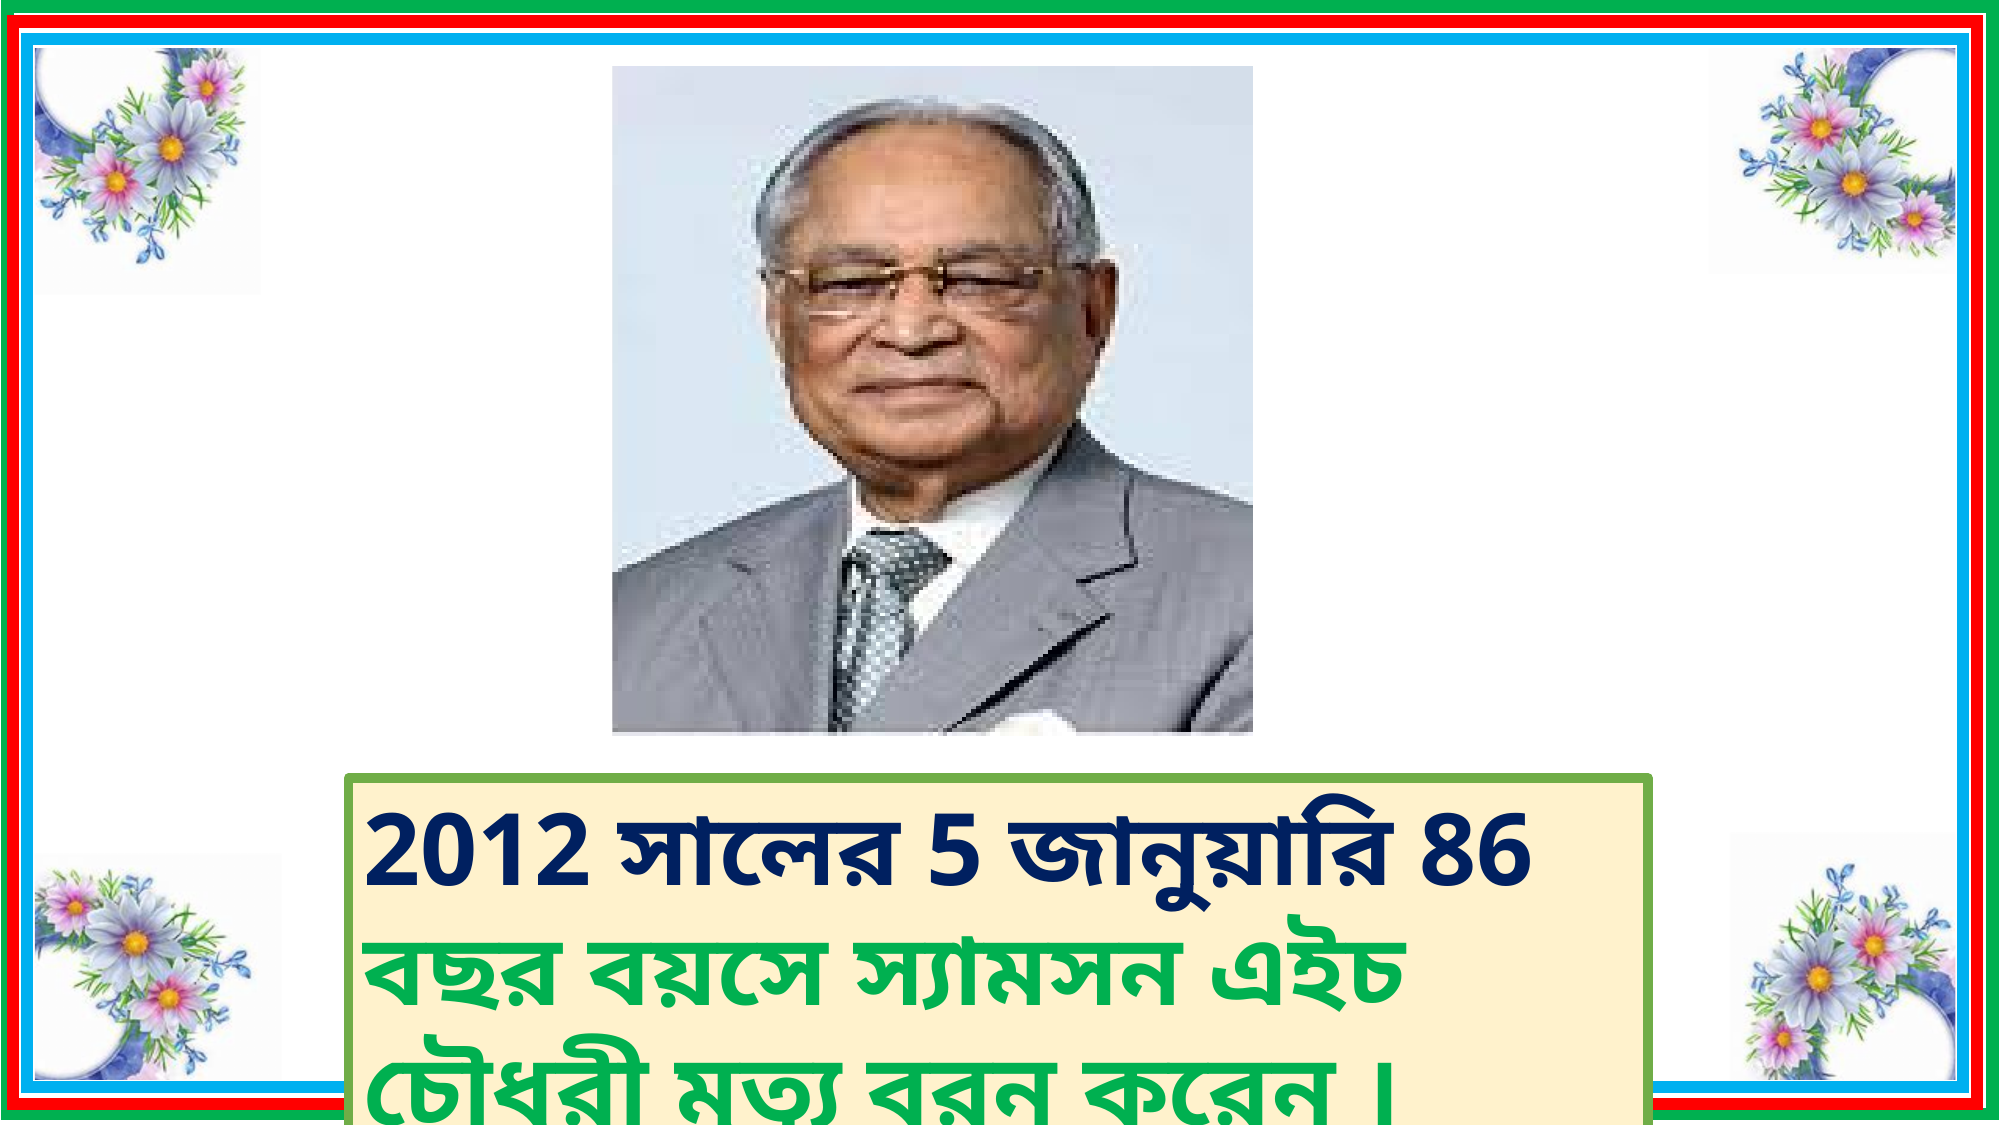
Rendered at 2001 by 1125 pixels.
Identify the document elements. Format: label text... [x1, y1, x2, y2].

picture [612, 66, 1253, 736]
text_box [7, 6, 1993, 1115]
text_box 2012 সালের 5 জানুয়ারি 86 বছর বয়সে স্যামসন এইচ চৌধুরী মৃত্যু বরন করেন । [348, 1115, 1648, 1125]
